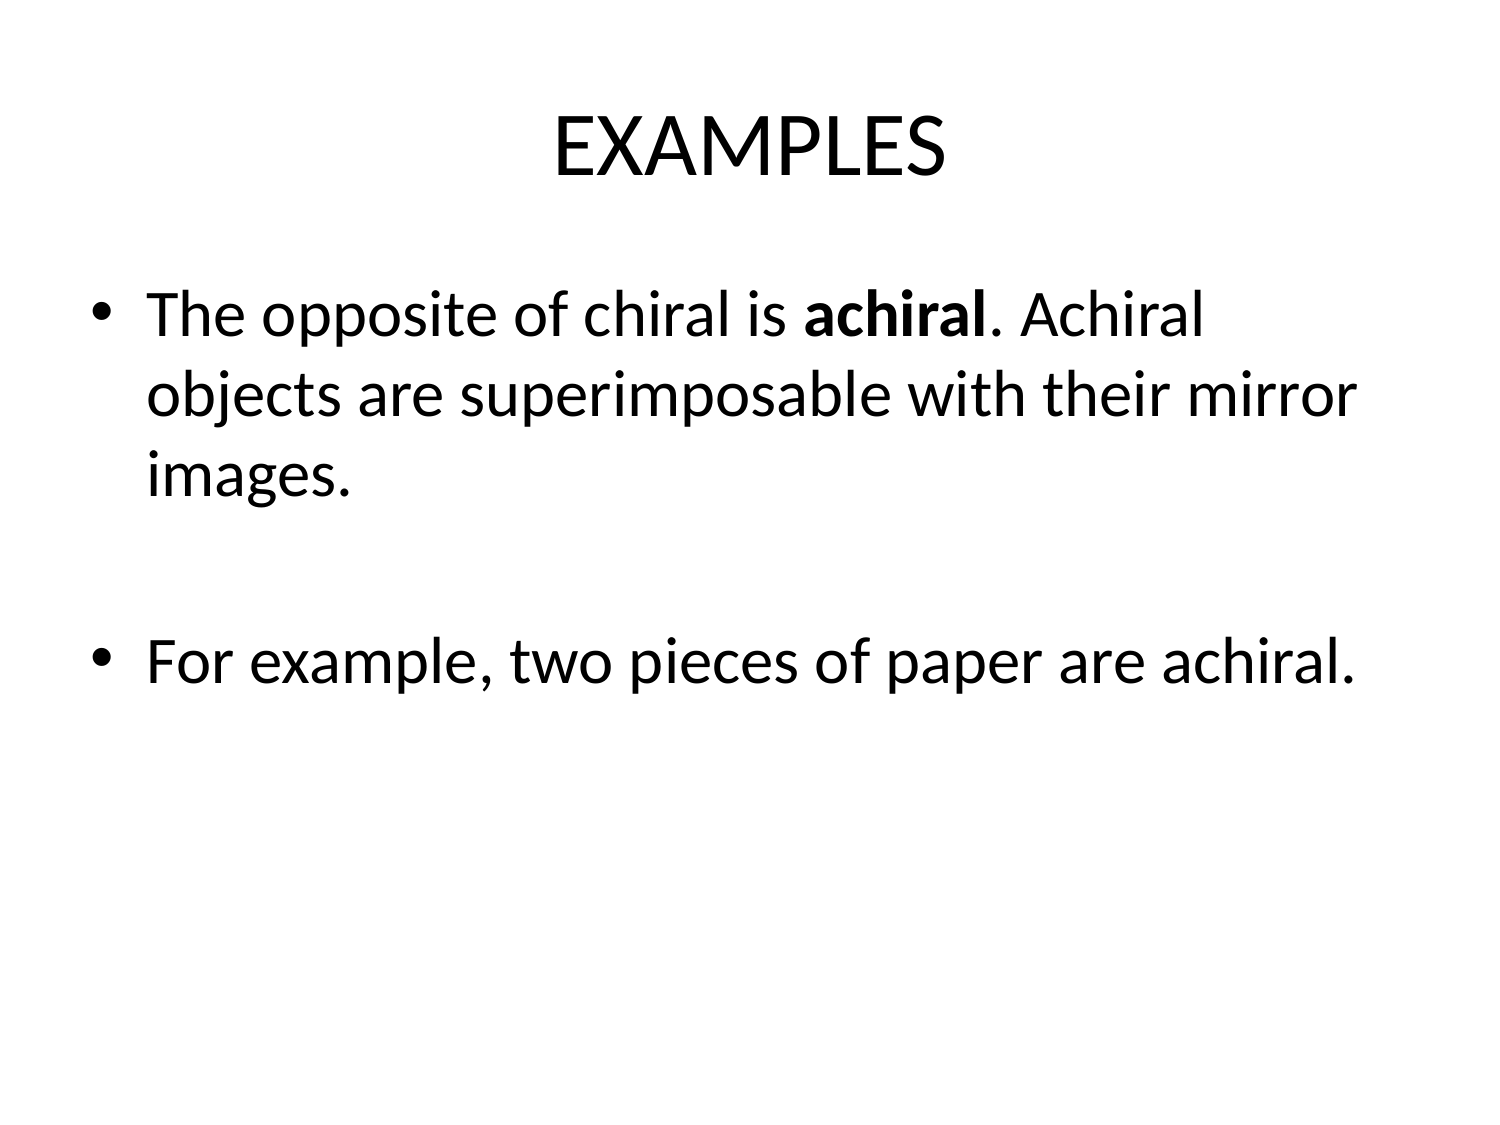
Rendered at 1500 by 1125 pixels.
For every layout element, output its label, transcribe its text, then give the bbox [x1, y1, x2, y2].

list The opposite of chiral is achiral. Achiral objects are superimposable with their mirror images. For example, two pieces of paper are achiral. [75, 262, 1425, 1005]
title EXAMPLES [75, 45, 1425, 233]
